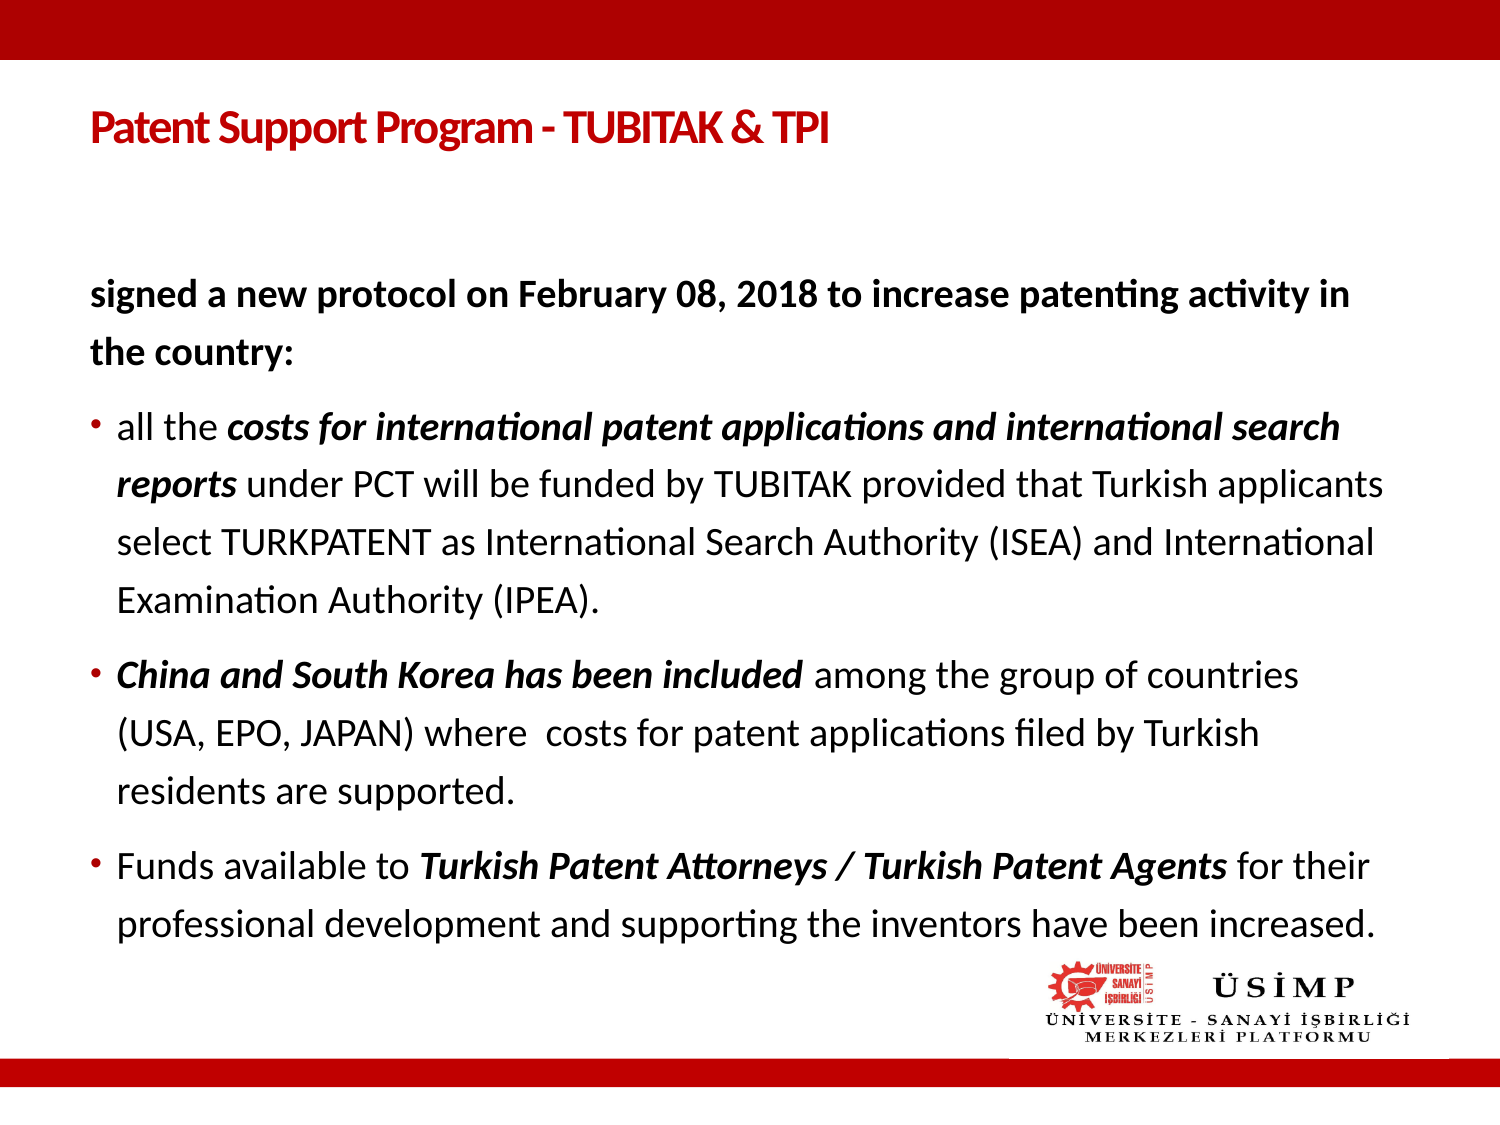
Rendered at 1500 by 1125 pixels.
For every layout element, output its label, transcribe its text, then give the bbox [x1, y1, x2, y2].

list signed a new protocol on February 08, 2018 to increase patenting activity in the country: all the costs for international patent applications and international search reports under PCT will be funded by TUBITAK provided that Turkish applicants select TURKPATENT as International Search Authority (ISEA) and International Examination Authority (IPEA). China and South Korea has been included among the group of countries (USA, EPO, JAPAN) where costs for patent applications filed by Turkish residents are supported. Funds available to Turkish Patent Attorneys / Turkish Patent Agents for their professional development and supporting the inventors have been increased. [75, 249, 1400, 1058]
picture [1009, 941, 1449, 1059]
title Patent Support Program - TUBITAK & TPI [75, 87, 1425, 161]
